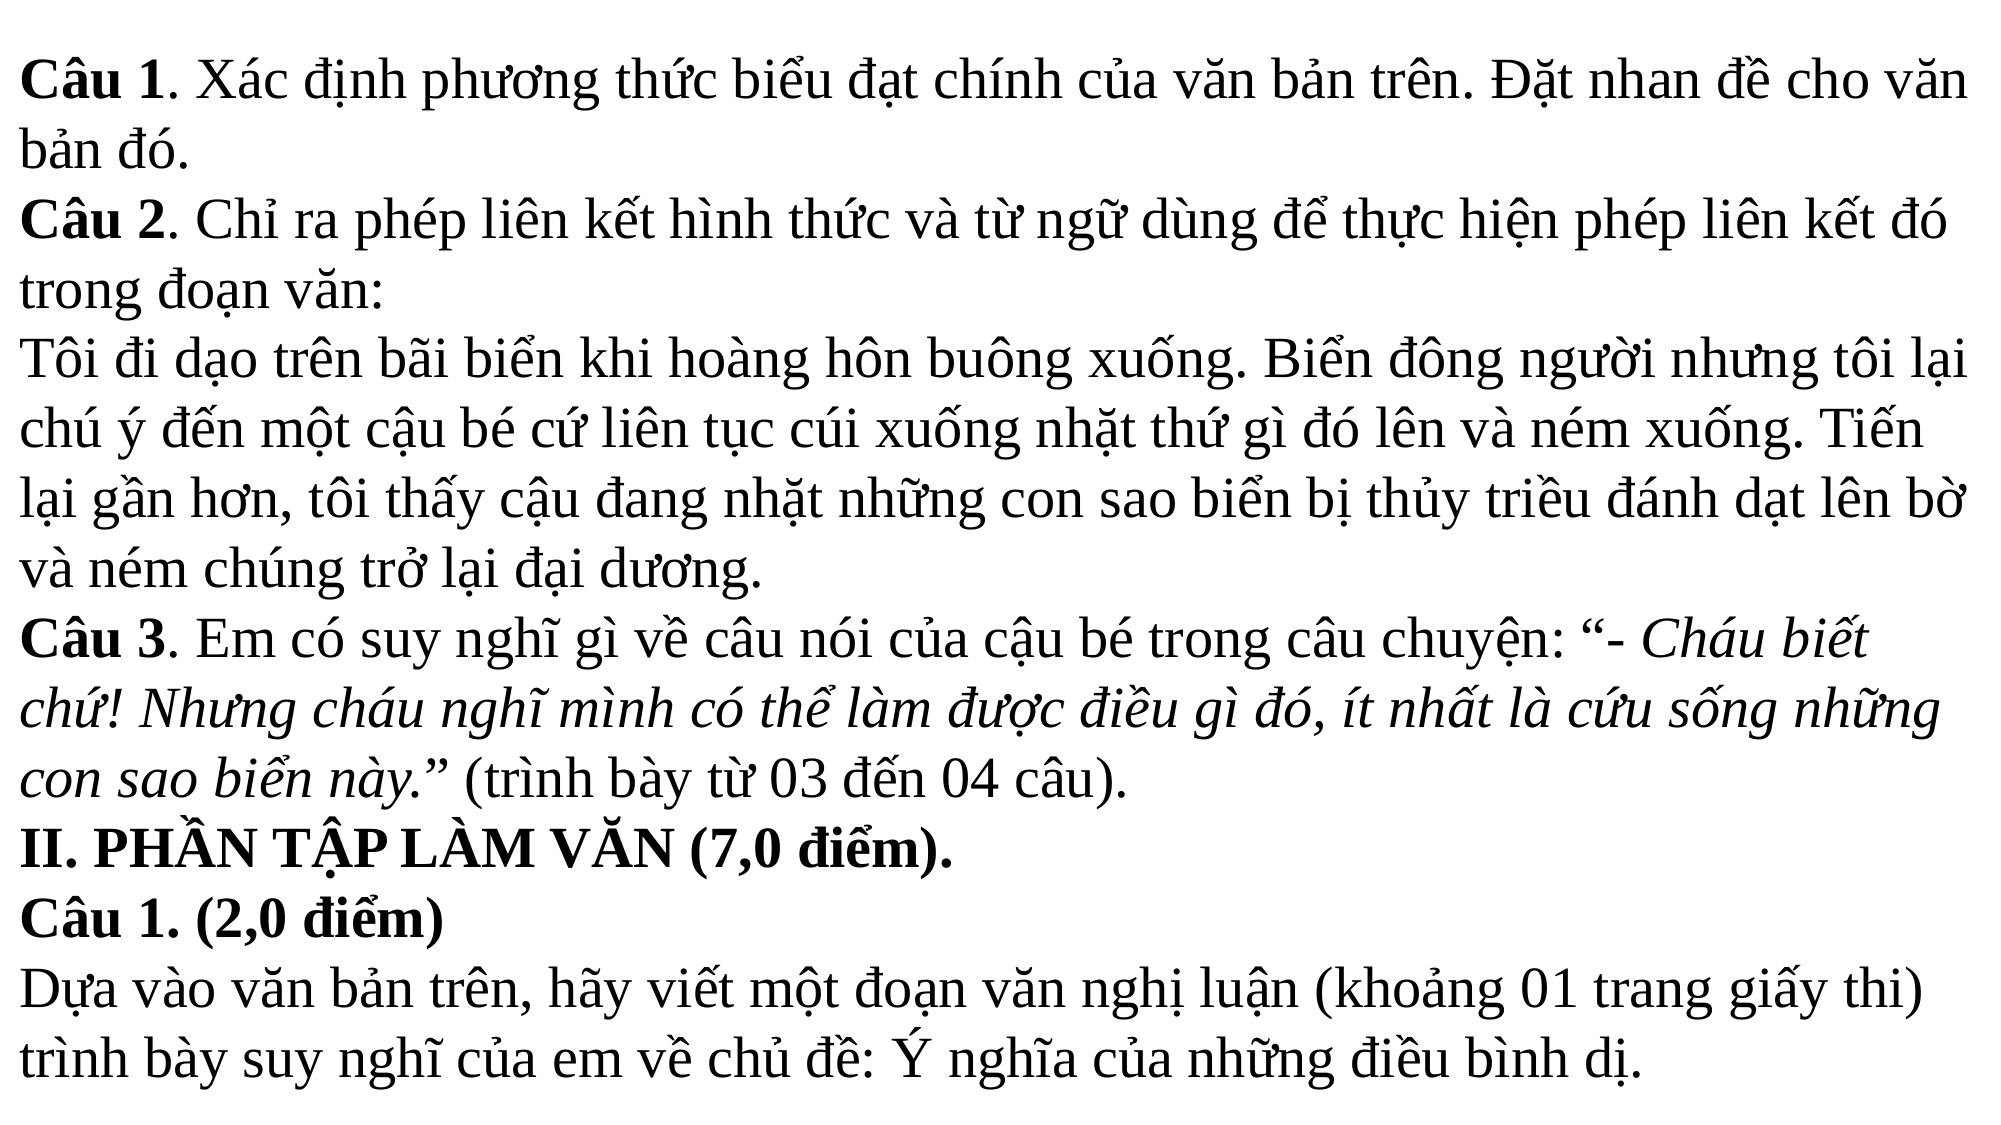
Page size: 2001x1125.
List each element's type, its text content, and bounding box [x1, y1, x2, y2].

text_box Câu 1. Xác định phương thức biểu đạt chính của văn bản trên. Đặt nhan đề cho văn bản đó. Câu 2. Chỉ ra phép liên kết hình thức và từ ngữ dùng để thực hiện phép liên kết đó trong đoạn văn: Tôi đi dạo trên bãi biển khi hoàng hôn buông xuống. Biển đông người nhưng tôi lại chú ý đến một cậu bé cứ liên tục cúi xuống nhặt thứ gì đó lên và ném xuống. Tiến lại gần hơn, tôi thấy cậu đang nhặt những con sao biển bị thủy triều đánh dạt lên bờ và ném chúng trở lại đại dương. Câu 3. Em có suy nghĩ gì về câu nói của cậu bé trong câu chuyện: “- Cháu biết chứ! Nhưng cháu nghĩ mình có thể làm được điều gì đó, ít nhất là cứu sống những con sao biển này.” (trình bày từ 03 đến 04 câu). II. PHẦN TẬP LÀM VĂN (7,0 điểm). Câu 1. (2,0 điểm) Dựa vào văn bản trên, hãy viết một đoạn văn nghị luận (khoảng 01 trang giấy thi) trình bày suy nghĩ của em về chủ đề: Ý nghĩa của những điều bình dị. [4, 32, 1996, 1097]
